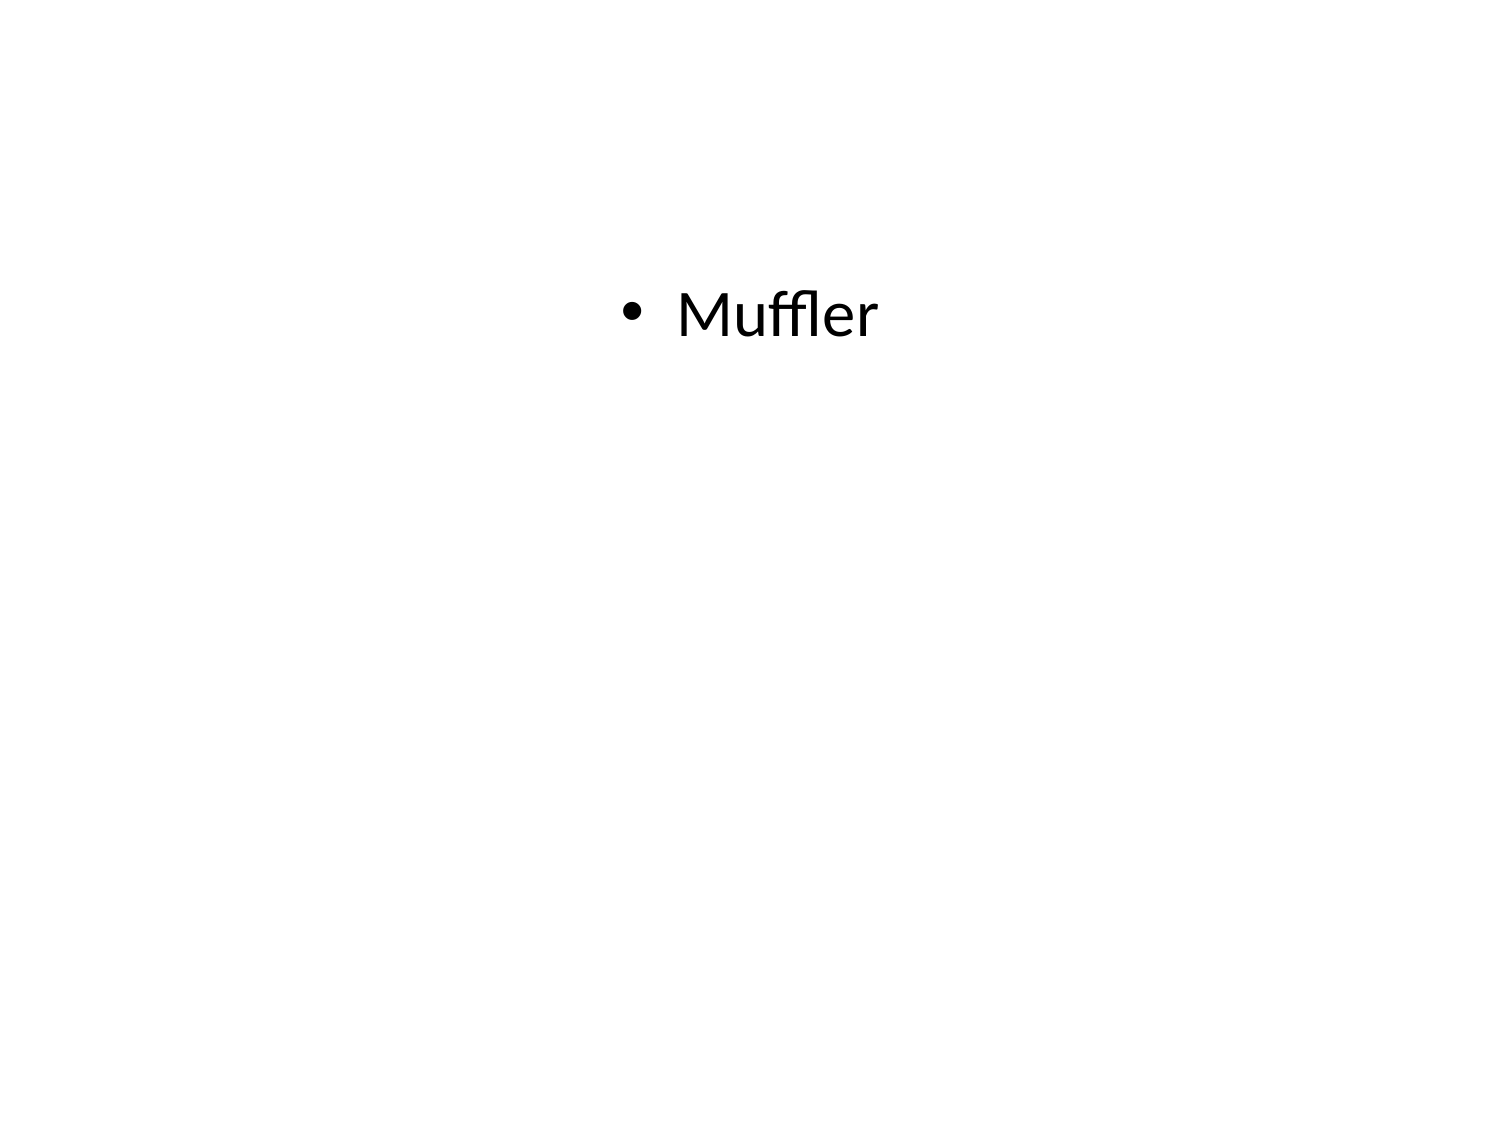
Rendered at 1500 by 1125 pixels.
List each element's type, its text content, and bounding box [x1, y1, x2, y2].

list Muffler [75, 262, 1425, 1005]
